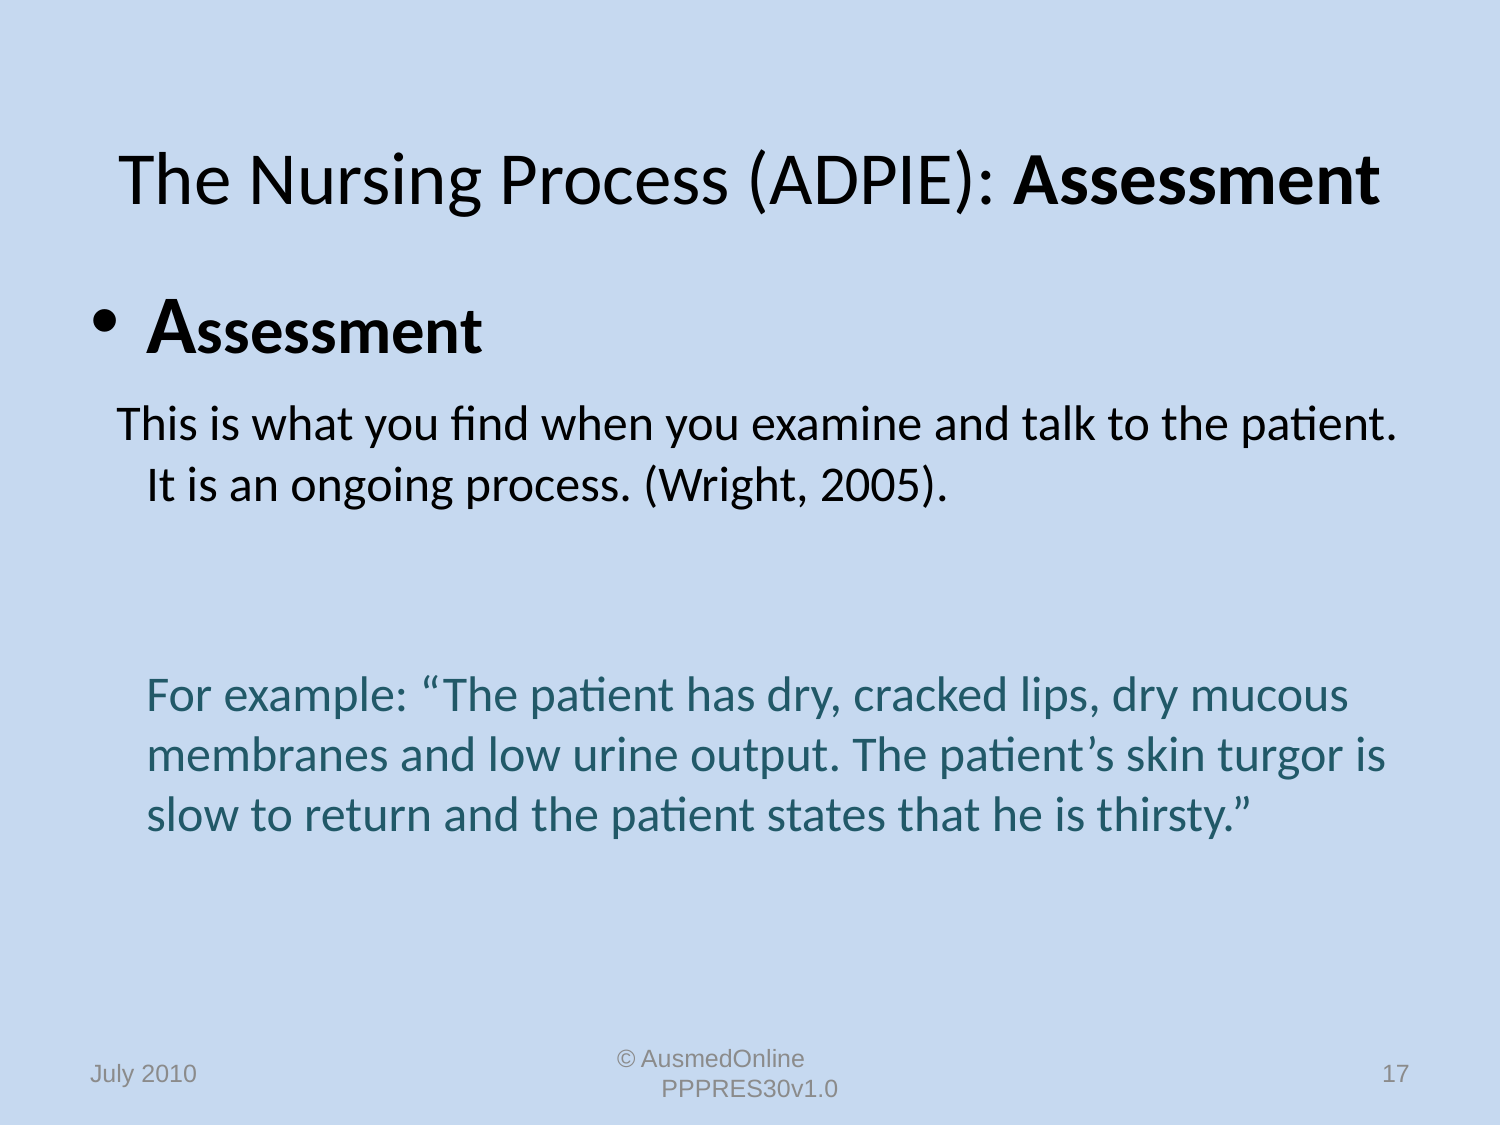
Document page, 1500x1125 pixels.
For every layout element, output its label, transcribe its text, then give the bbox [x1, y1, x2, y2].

title The Nursing Process (ADPIE): Assessment [75, 62, 1425, 288]
slide_number 17 [1074, 1042, 1425, 1103]
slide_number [75, 1042, 425, 1103]
list Assessment This is what you find when you examine and talk to the patient. It is an ongoing process. (Wright, 2005). For example: “The patient has dry, cracked lips, dry mucous membranes and low urine output. The patient’s skin turgor is slow to return and the patient states that he is thirsty.” [75, 288, 1425, 1005]
footer © AusmedOnline PPPRES30v1.0 [512, 1042, 988, 1103]
